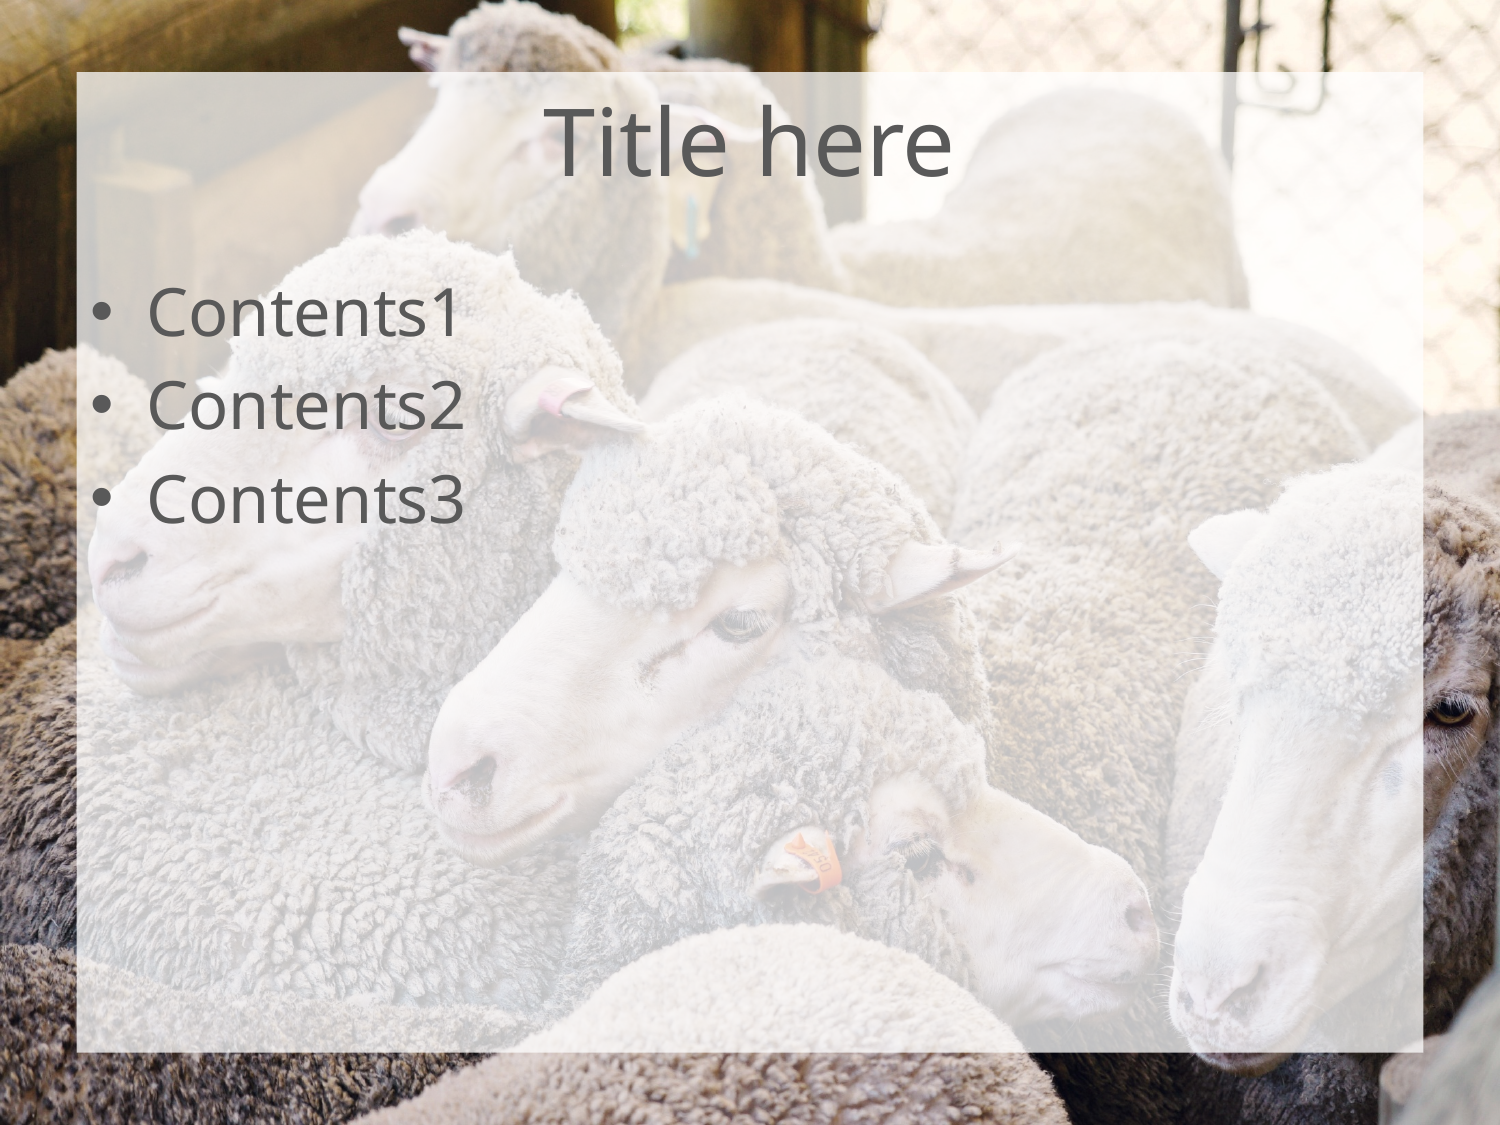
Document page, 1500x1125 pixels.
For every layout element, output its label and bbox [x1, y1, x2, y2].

text_box [0, 0, 1500, 1125]
